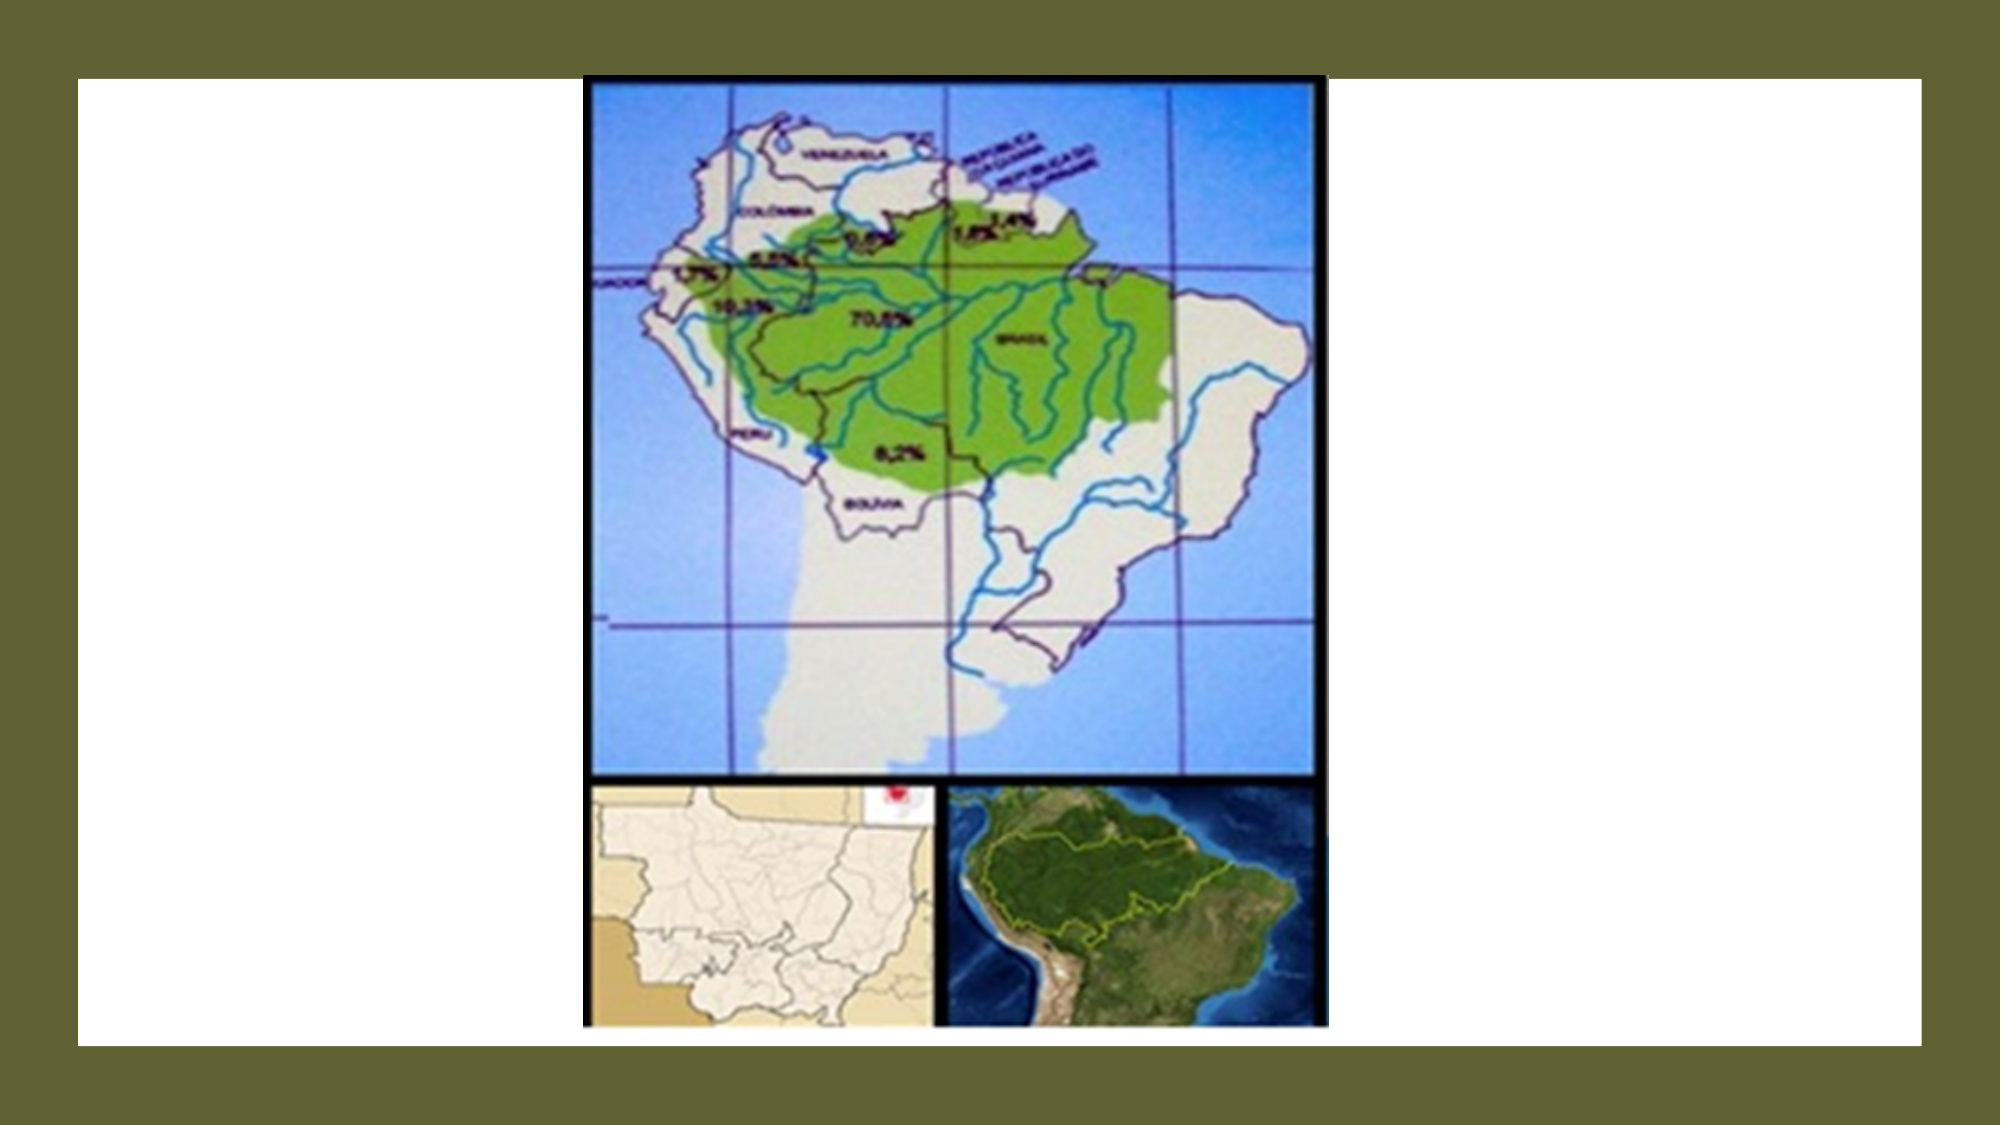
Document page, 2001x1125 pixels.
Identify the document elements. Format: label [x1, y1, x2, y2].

picture [583, 75, 1329, 1031]
text_box [78, 78, 1922, 1047]
text_box [0, 0, 2000, 1125]
